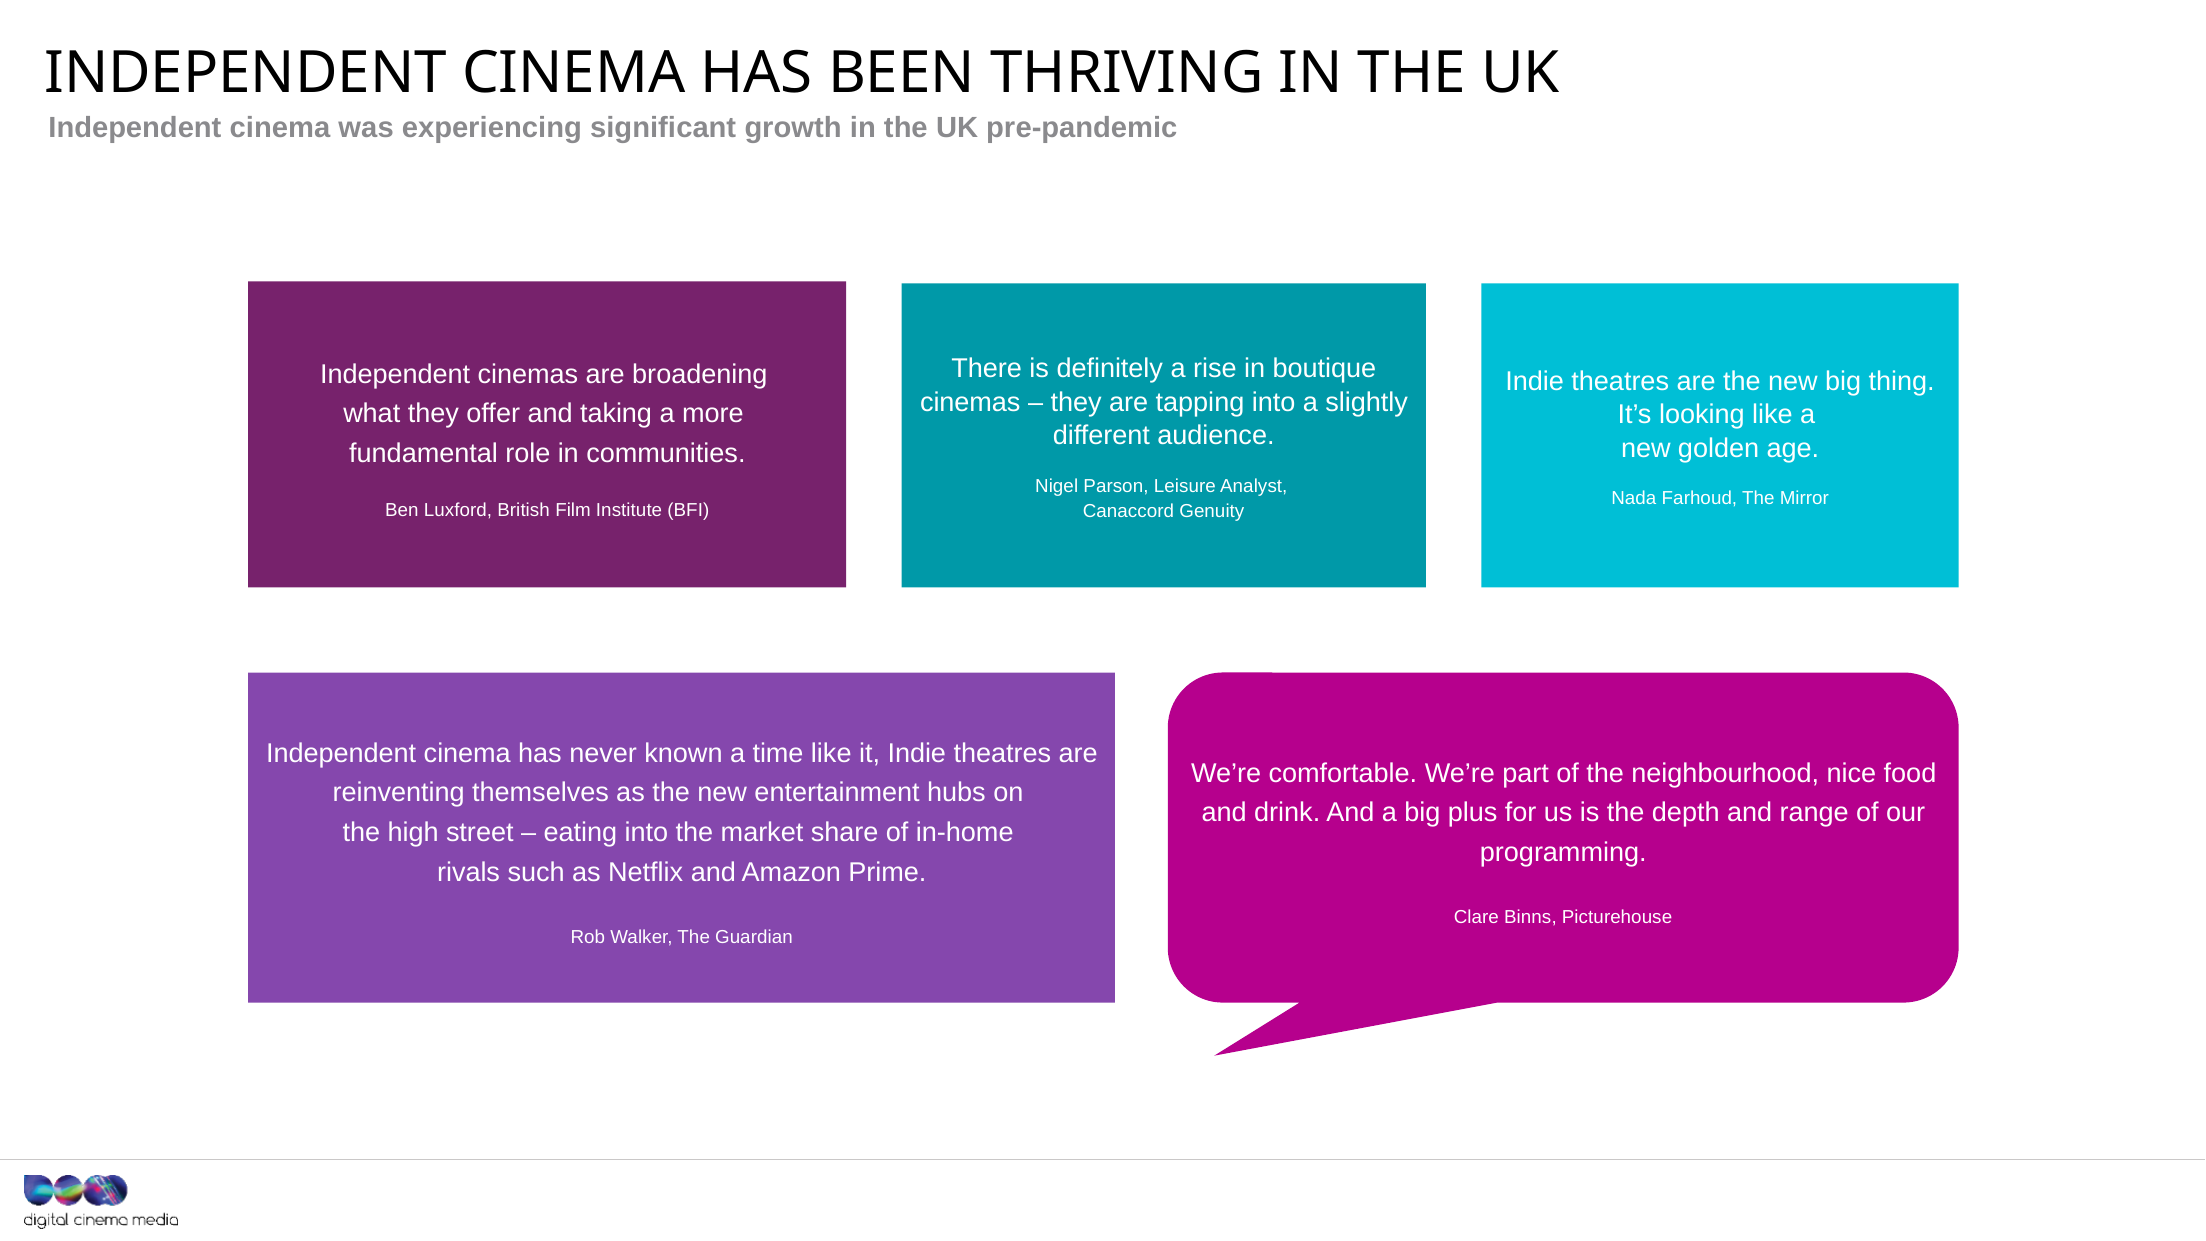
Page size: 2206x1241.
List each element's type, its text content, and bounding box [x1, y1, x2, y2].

picture [24, 1175, 178, 1229]
list There is definitely a rise in boutique cinemas – they are tapping into a slightly different audience. Nigel Parson, Leisure Analyst, Canaccord Genuity [901, 283, 1426, 588]
list Independent cinema has never known a time like it, Indie theatres are reinventing themselves as the new entertainment hubs on the high street – eating into the market share of in-home rivals such as Netflix and Amazon Prime. Rob Walker, The Guardian [248, 672, 1115, 1003]
text_box We’re comfortable. We’re part of the neighbourhood, nice food and drink. And a big plus for us is the depth and range of our programming. Clare Binns, Picturehouse [1167, 672, 1959, 1056]
title Independent cinema HAS BEEN thriving IN THE UK [44, 44, 2081, 95]
list Independent cinema was experiencing significant growth in the UK pre-pandemic [48, 108, 2087, 180]
list Indie ­theatres are the new big thing. It’s looking like a new golden age. Nada Farhoud, The Mirror [1481, 283, 1959, 588]
list Independent cinemas are broadening what they offer and taking a more ­fundamental role in communities. Ben Luxford, British Film Institute (BFI) [248, 281, 847, 588]
